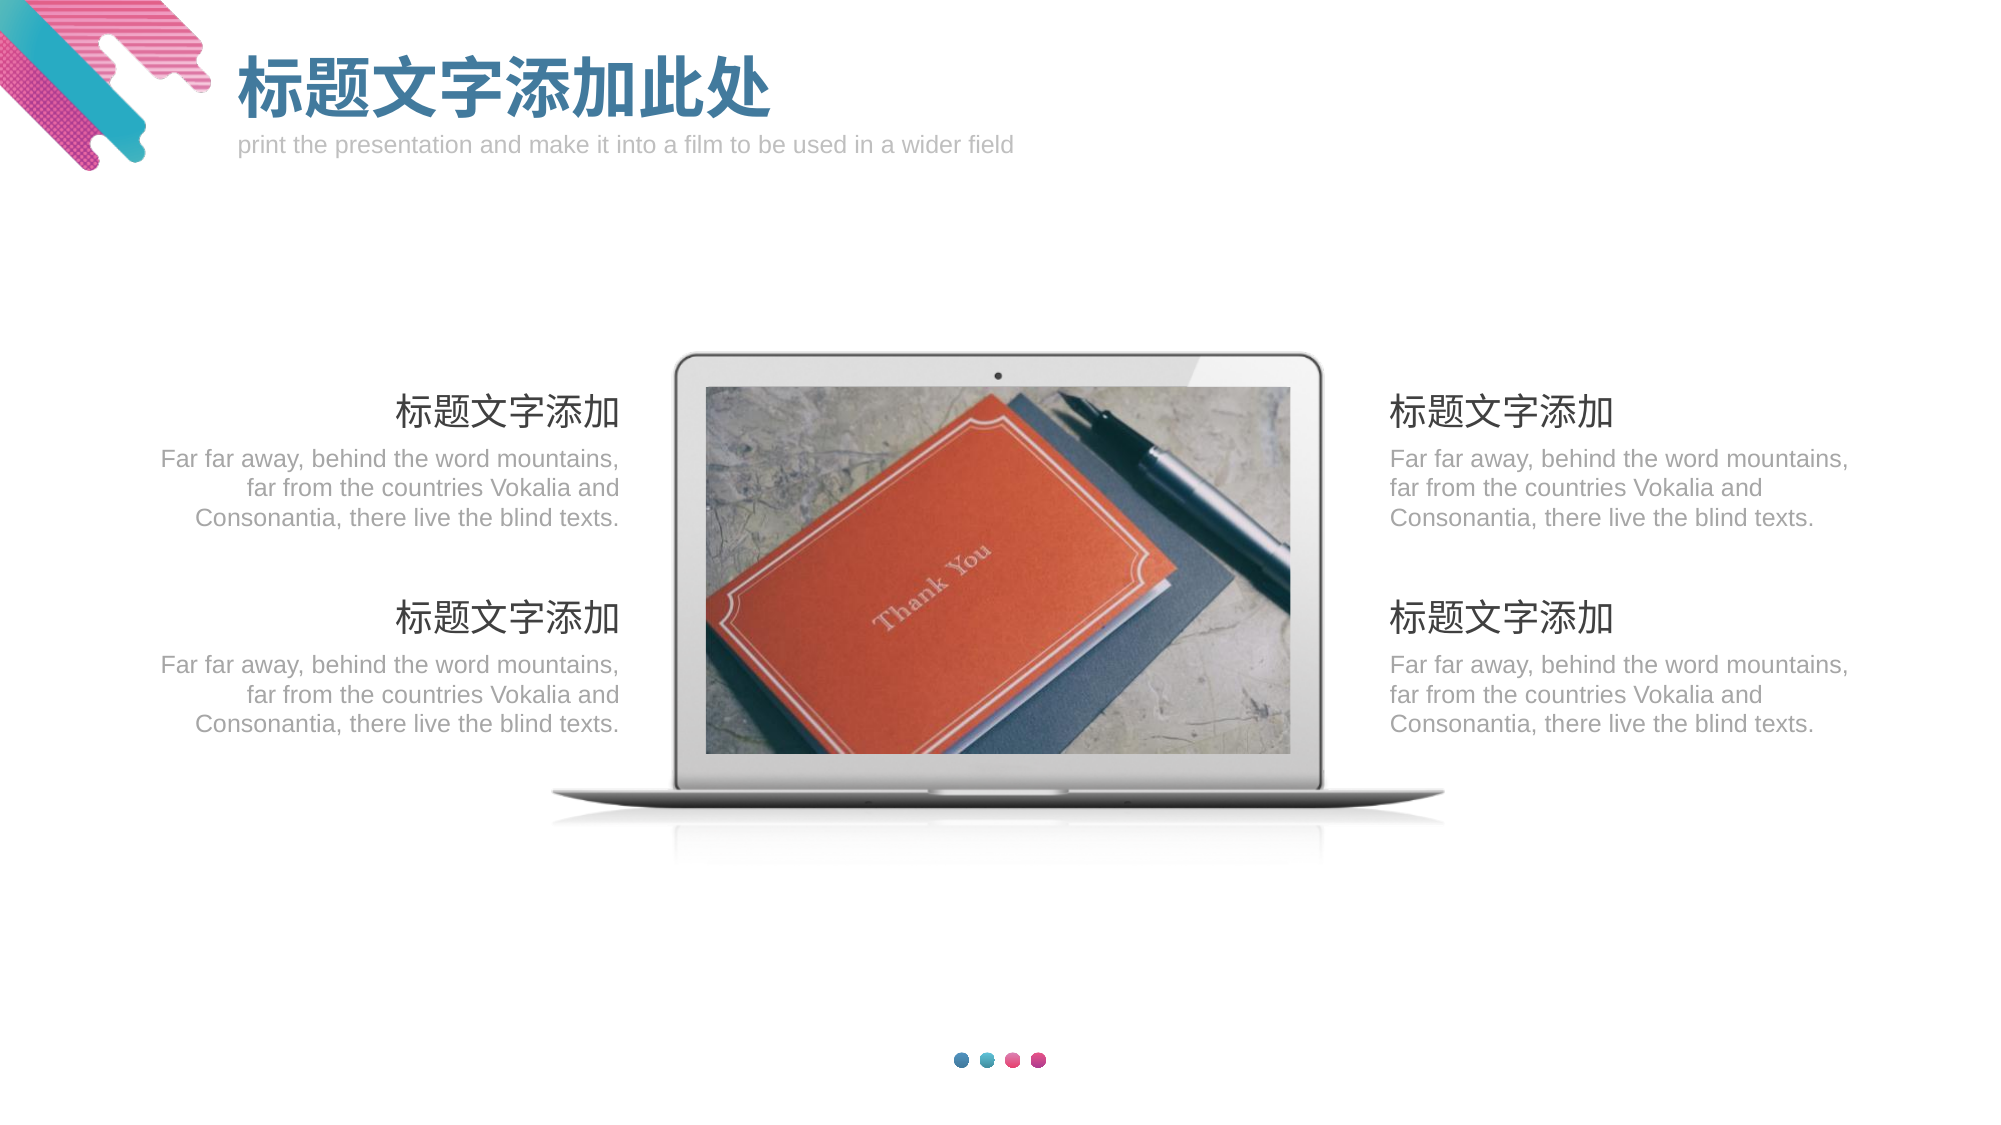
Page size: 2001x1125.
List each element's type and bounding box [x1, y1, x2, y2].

picture [523, 311, 1477, 908]
picture [0, 0, 246, 179]
text_box [1390, 387, 1857, 532]
text_box [154, 387, 621, 532]
text_box [154, 594, 621, 739]
text_box [1390, 594, 1857, 739]
text_box [220, 38, 1138, 164]
